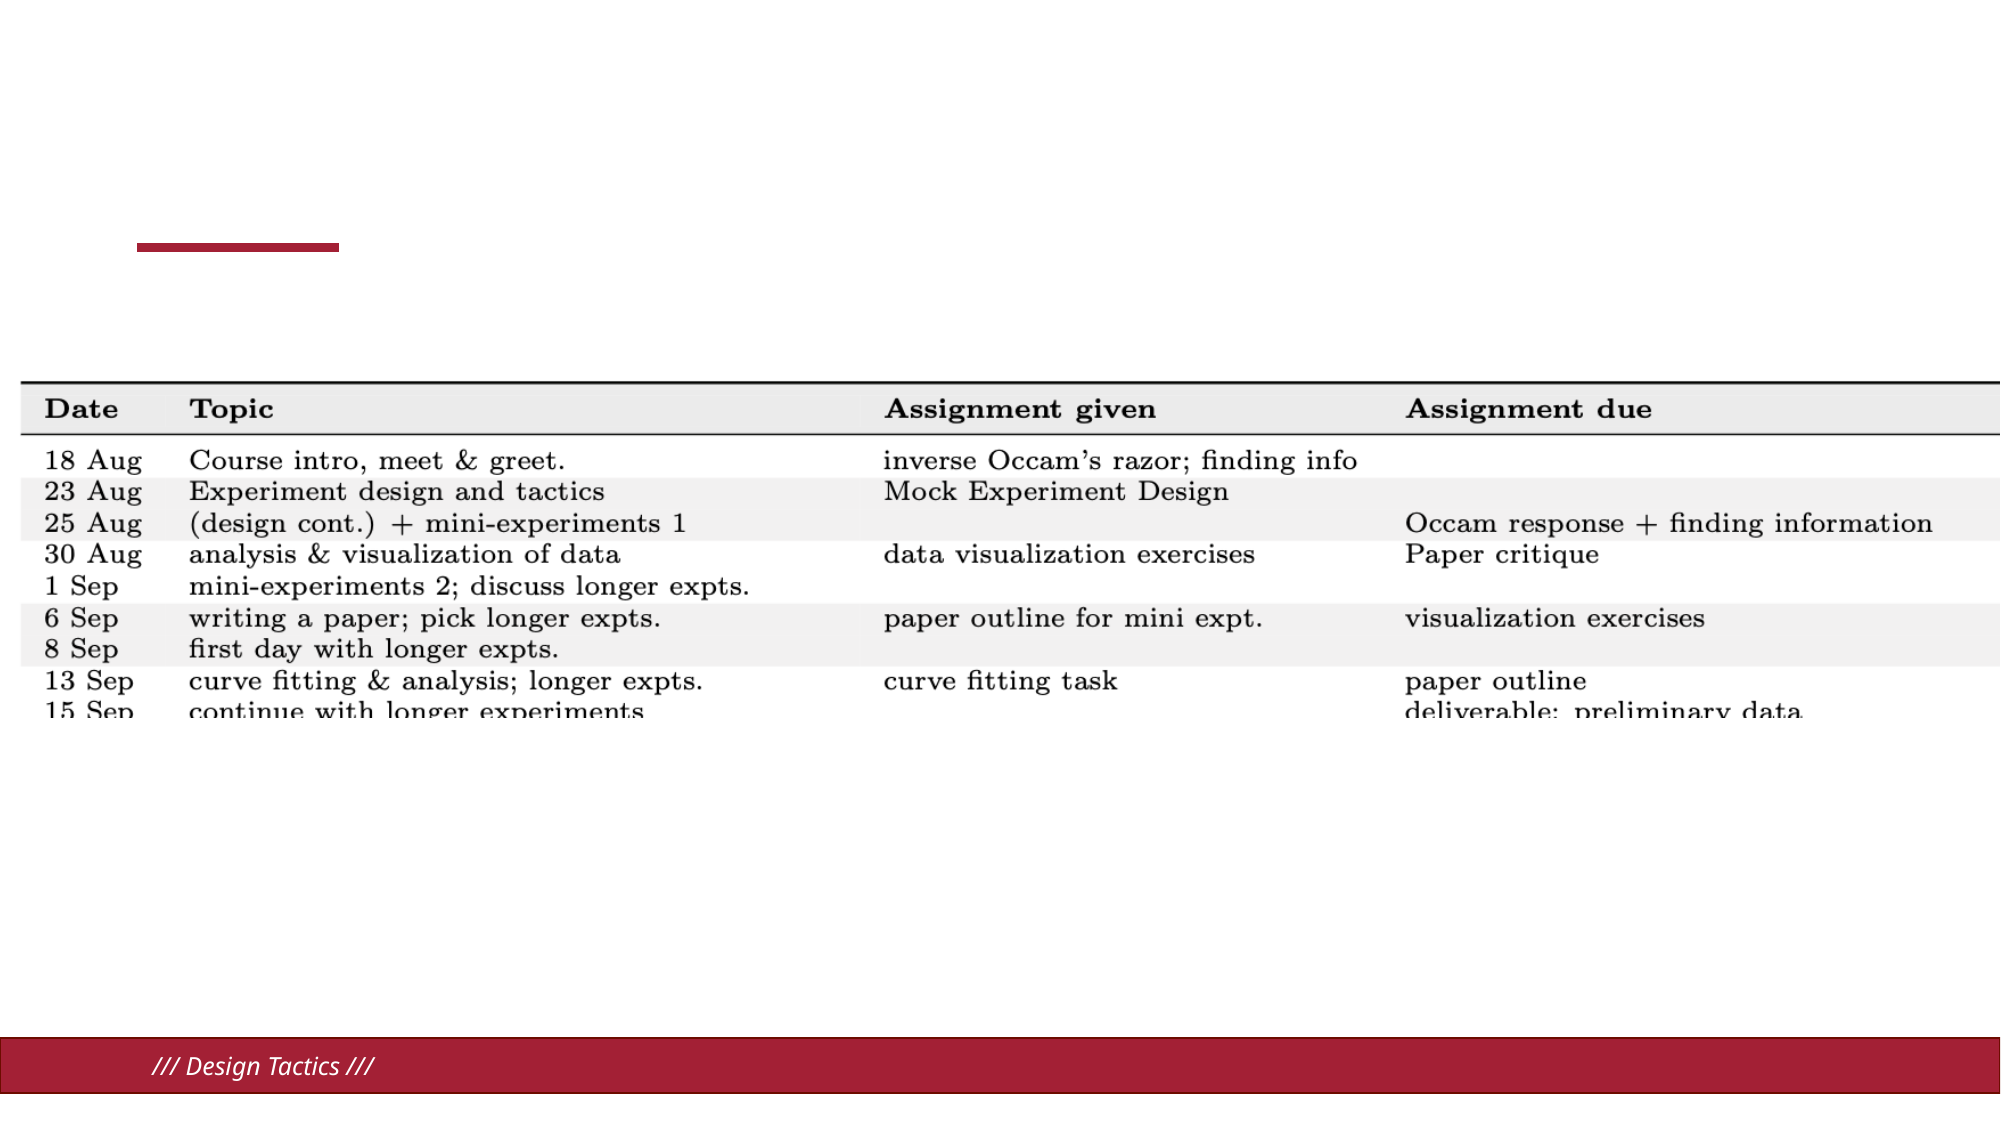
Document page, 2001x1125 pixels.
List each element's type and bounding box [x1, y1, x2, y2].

picture [0, 346, 2000, 718]
